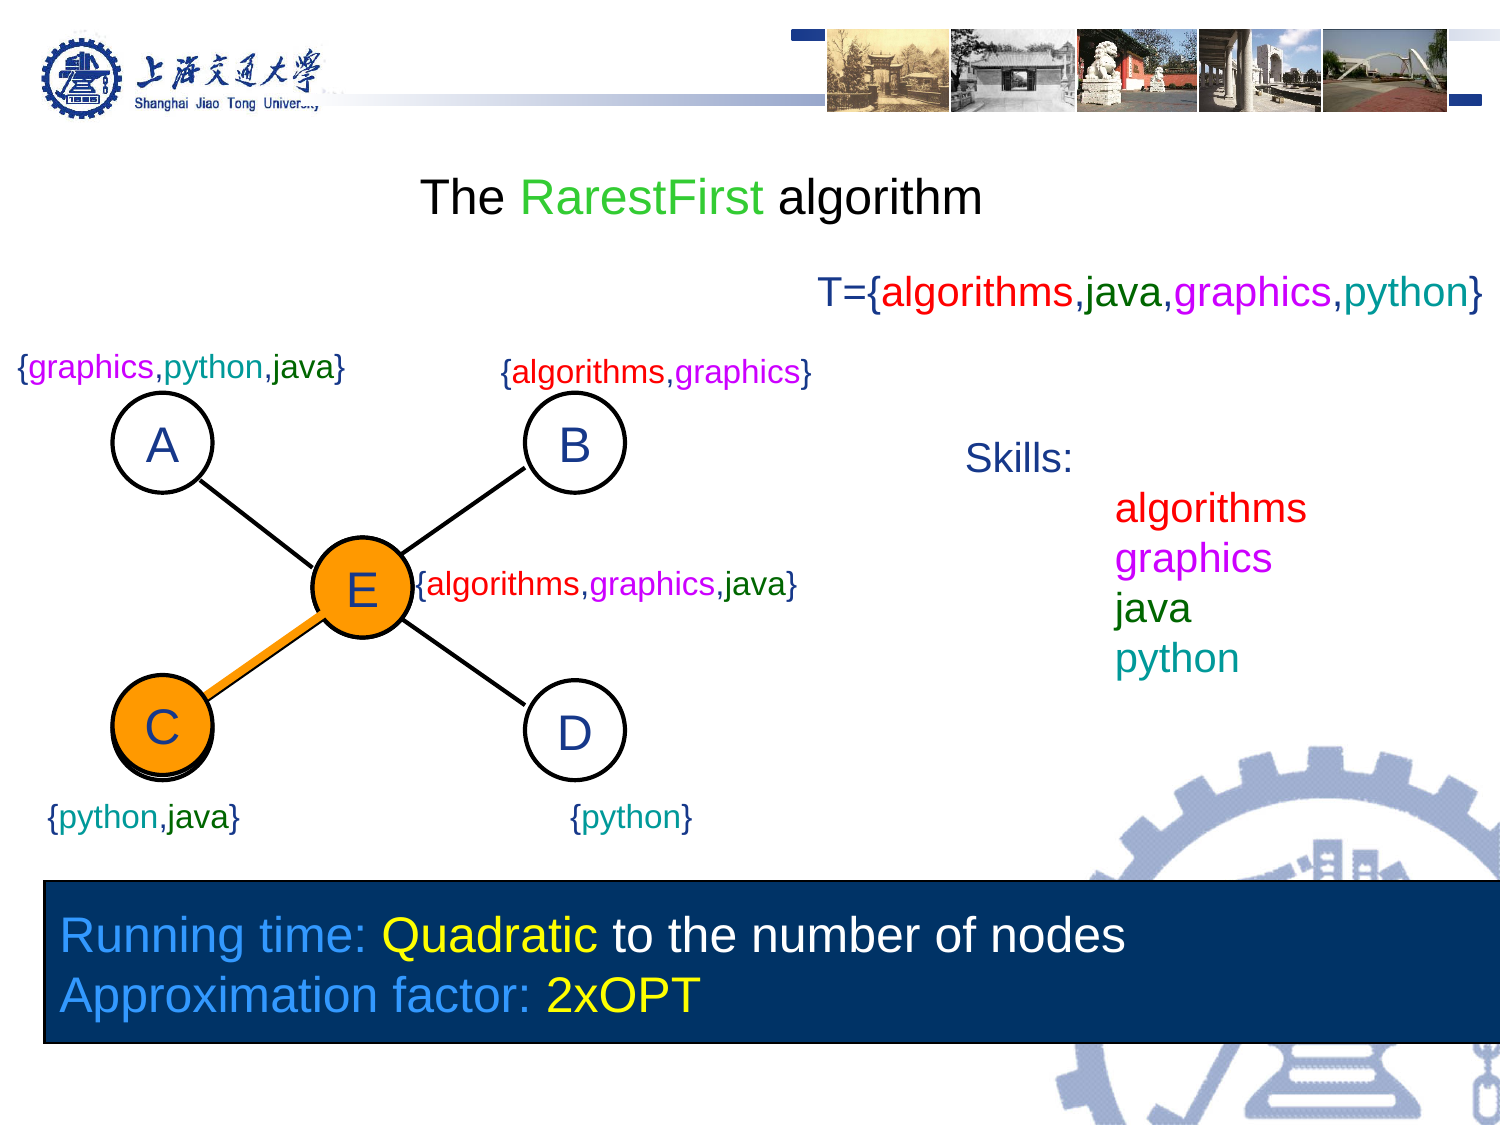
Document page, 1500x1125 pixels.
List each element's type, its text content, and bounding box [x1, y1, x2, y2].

text_box A [112, 393, 213, 493]
text_box B [525, 398, 625, 493]
text_box C [112, 675, 213, 775]
text_box {python} [449, 787, 813, 843]
picture [1077, 29, 1197, 112]
text_box E [312, 537, 413, 638]
text_box C [112, 732, 213, 781]
picture [0, 0, 1500, 1125]
text_box T={algorithms,java,graphics,python} [750, 257, 1500, 323]
text_box D [525, 680, 625, 781]
picture [1323, 29, 1447, 112]
picture [1199, 29, 1321, 112]
text_box {algorithms,graphics} [474, 342, 838, 398]
text_box {python,java} [0, 787, 325, 843]
text_box Running time: Quadratic to the number of nodes Approximation factor: 2xOPT [44, 880, 1500, 1044]
title The RarestFirst algorithm [25, 149, 1378, 232]
text_box Skills: algorithms graphics java python [950, 423, 1500, 689]
text_box {algorithms,graphics,java} [402, 555, 825, 610]
text_box {graphics,python,java} [0, 337, 363, 393]
